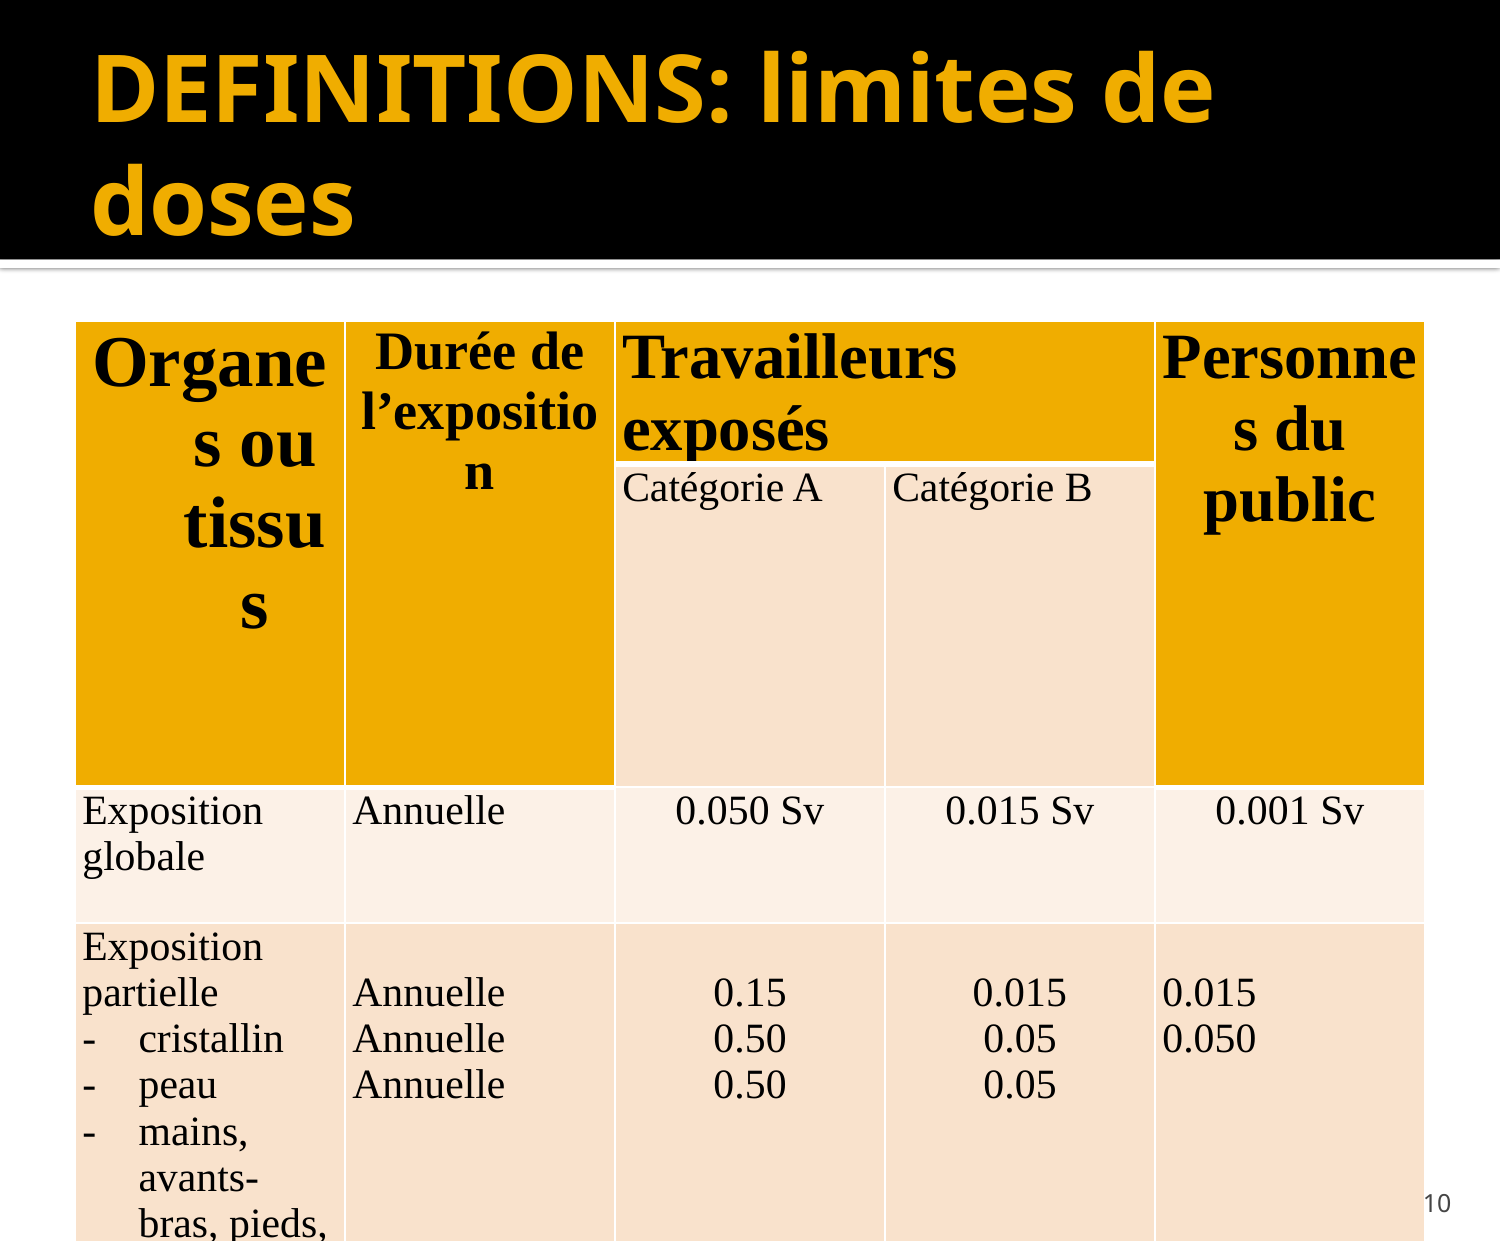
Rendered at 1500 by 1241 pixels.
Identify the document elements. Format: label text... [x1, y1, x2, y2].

table_cell 0.015 0.05 0.05 [886, 924, 1154, 1241]
title DEFINITIONS: limites de doses [75, 28, 1425, 255]
table_header Travailleurs exposés [616, 322, 1154, 461]
table_cell 0.015 0.050 [1156, 924, 1424, 1241]
table_cell 0.015 Sv [886, 788, 1154, 922]
table_cell Exposition partielle cristallin peau mains, avants-bras, pieds, chevilles [76, 924, 344, 1241]
slide_number 10 [1345, 1171, 1467, 1222]
table_cell 0.050 Sv [616, 788, 884, 922]
table_cell Annuelle Annuelle Annuelle [346, 924, 614, 1241]
table_cell Catégorie A [616, 467, 884, 786]
table_cell 0.001 Sv [1156, 790, 1424, 922]
table_header Organes ou tissus [76, 322, 344, 785]
table_header Durée de l’exposition [346, 322, 614, 785]
table_header Personnes du public [1156, 322, 1424, 785]
table_cell 0.15 0.50 0.50 [616, 924, 884, 1241]
table_cell Exposition globale [76, 790, 344, 922]
table_cell Annuelle [346, 790, 614, 922]
table_cell Catégorie B [886, 467, 1154, 786]
